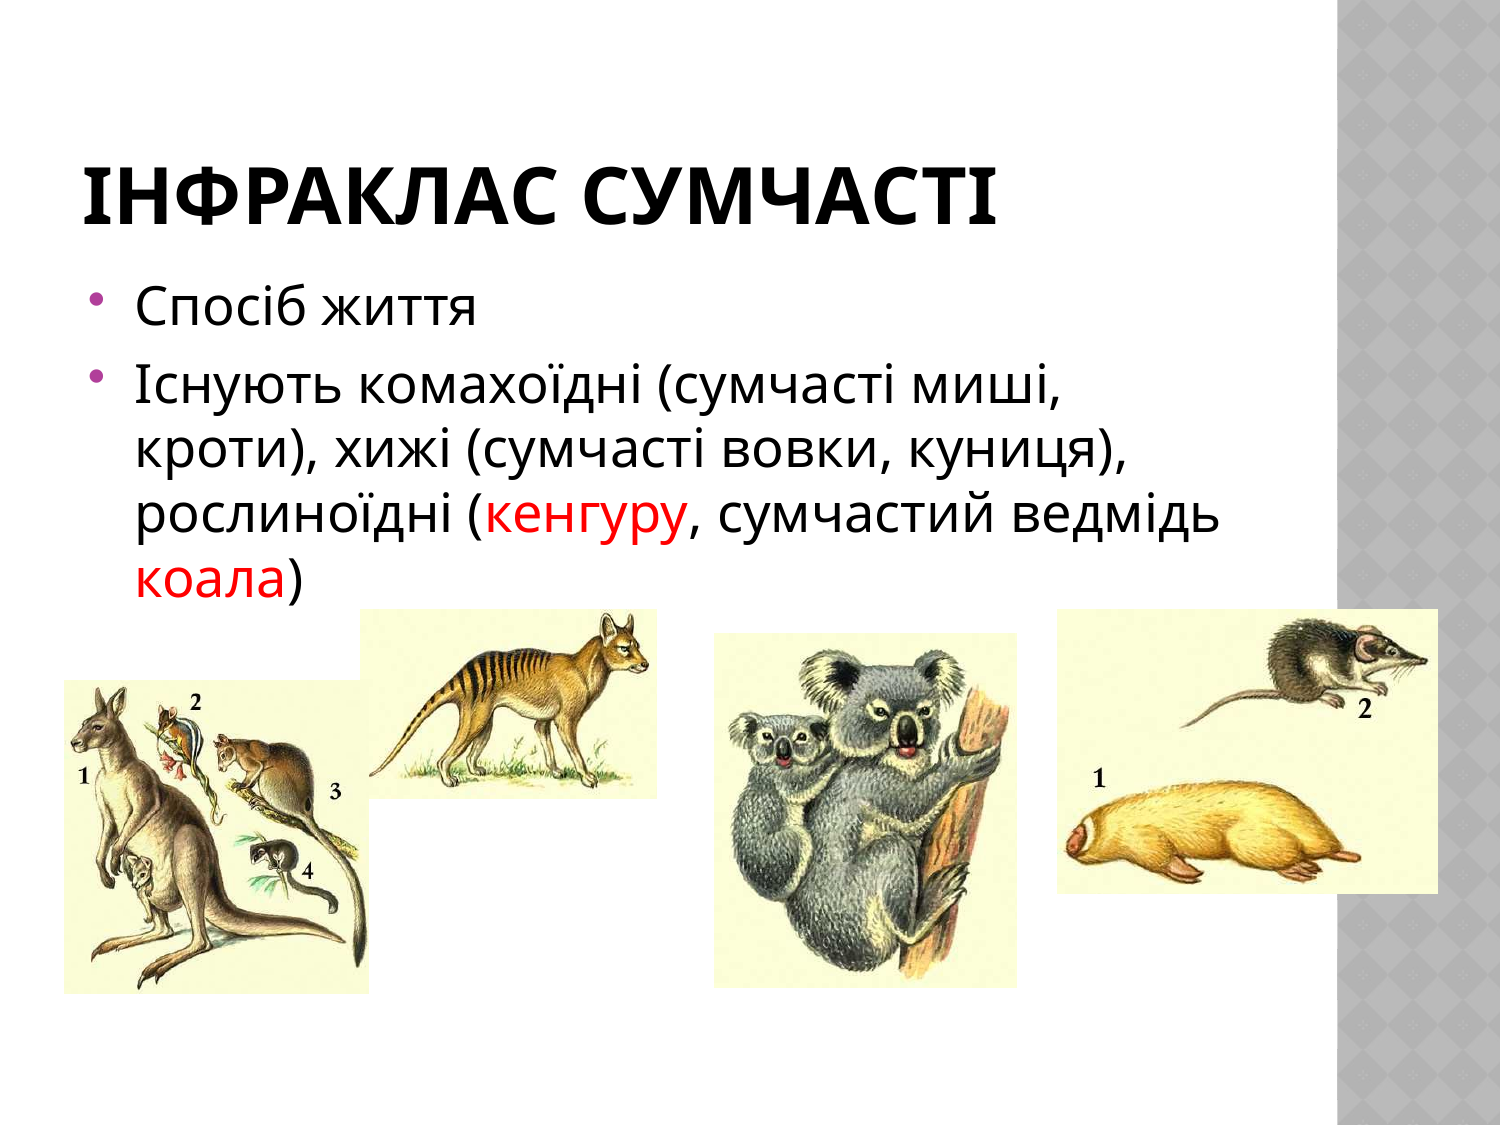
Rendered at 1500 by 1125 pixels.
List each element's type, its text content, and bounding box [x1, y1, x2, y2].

picture [714, 632, 1017, 989]
picture [1056, 609, 1439, 894]
picture [64, 609, 657, 995]
title інфраклас сумчасті [75, 52, 1263, 240]
list Спосіб життя Існують комахоїдні (сумчасті миші, кроти), хижі (сумчасті вовки, куниця), рослиноїдні (кенгуру, сумчастий ведмідь коала) [75, 264, 1263, 1059]
